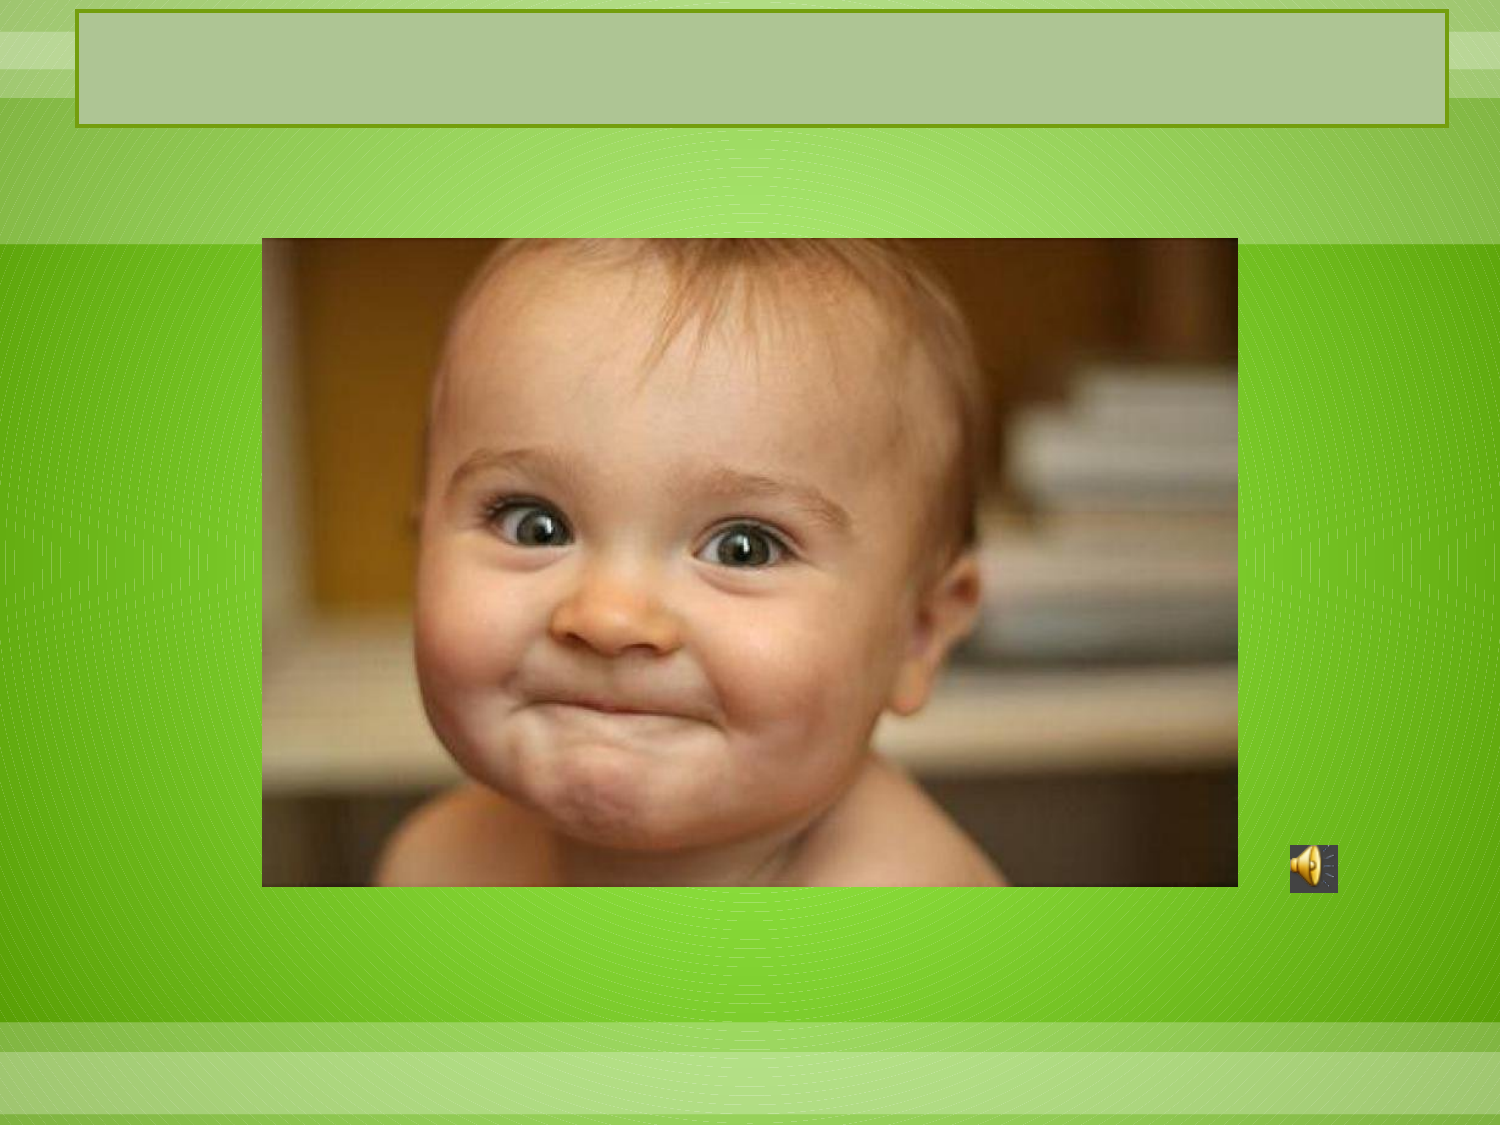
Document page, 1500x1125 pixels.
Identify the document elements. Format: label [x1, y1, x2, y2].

text_box [75, 9, 1449, 128]
picture [0, 0, 1500, 1125]
